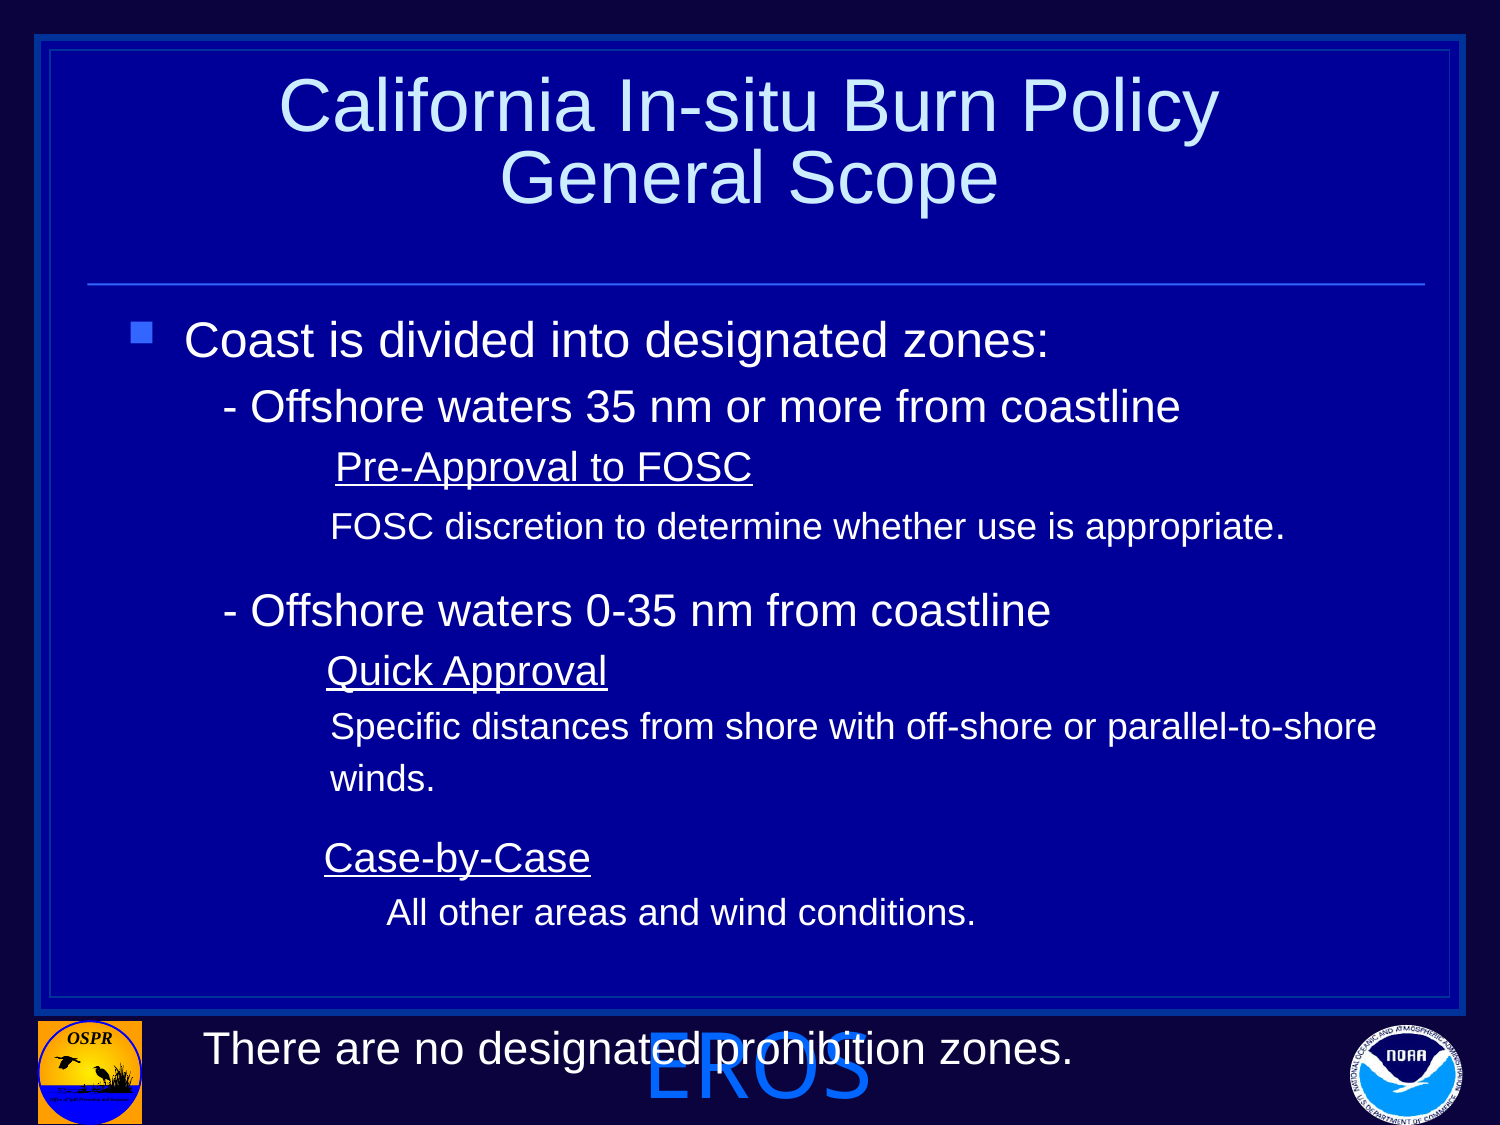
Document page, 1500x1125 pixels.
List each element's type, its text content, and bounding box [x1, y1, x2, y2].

list Coast is divided into designated zones: - Offshore waters 35 nm or more from coastline Pre-Approval to FOSC FOSC discretion to determine whether use is appropriate. - Offshore waters 0-35 nm from coastline Quick Approval Specific distances from shore with off-shore or parallel-to-shore winds. Case-by-Case All other areas and wind conditions. There are no designated prohibition zones. [112, 299, 1438, 975]
picture [1350, 1024, 1463, 1125]
title California In-situ Burn Policy General Scope [112, 37, 1388, 225]
